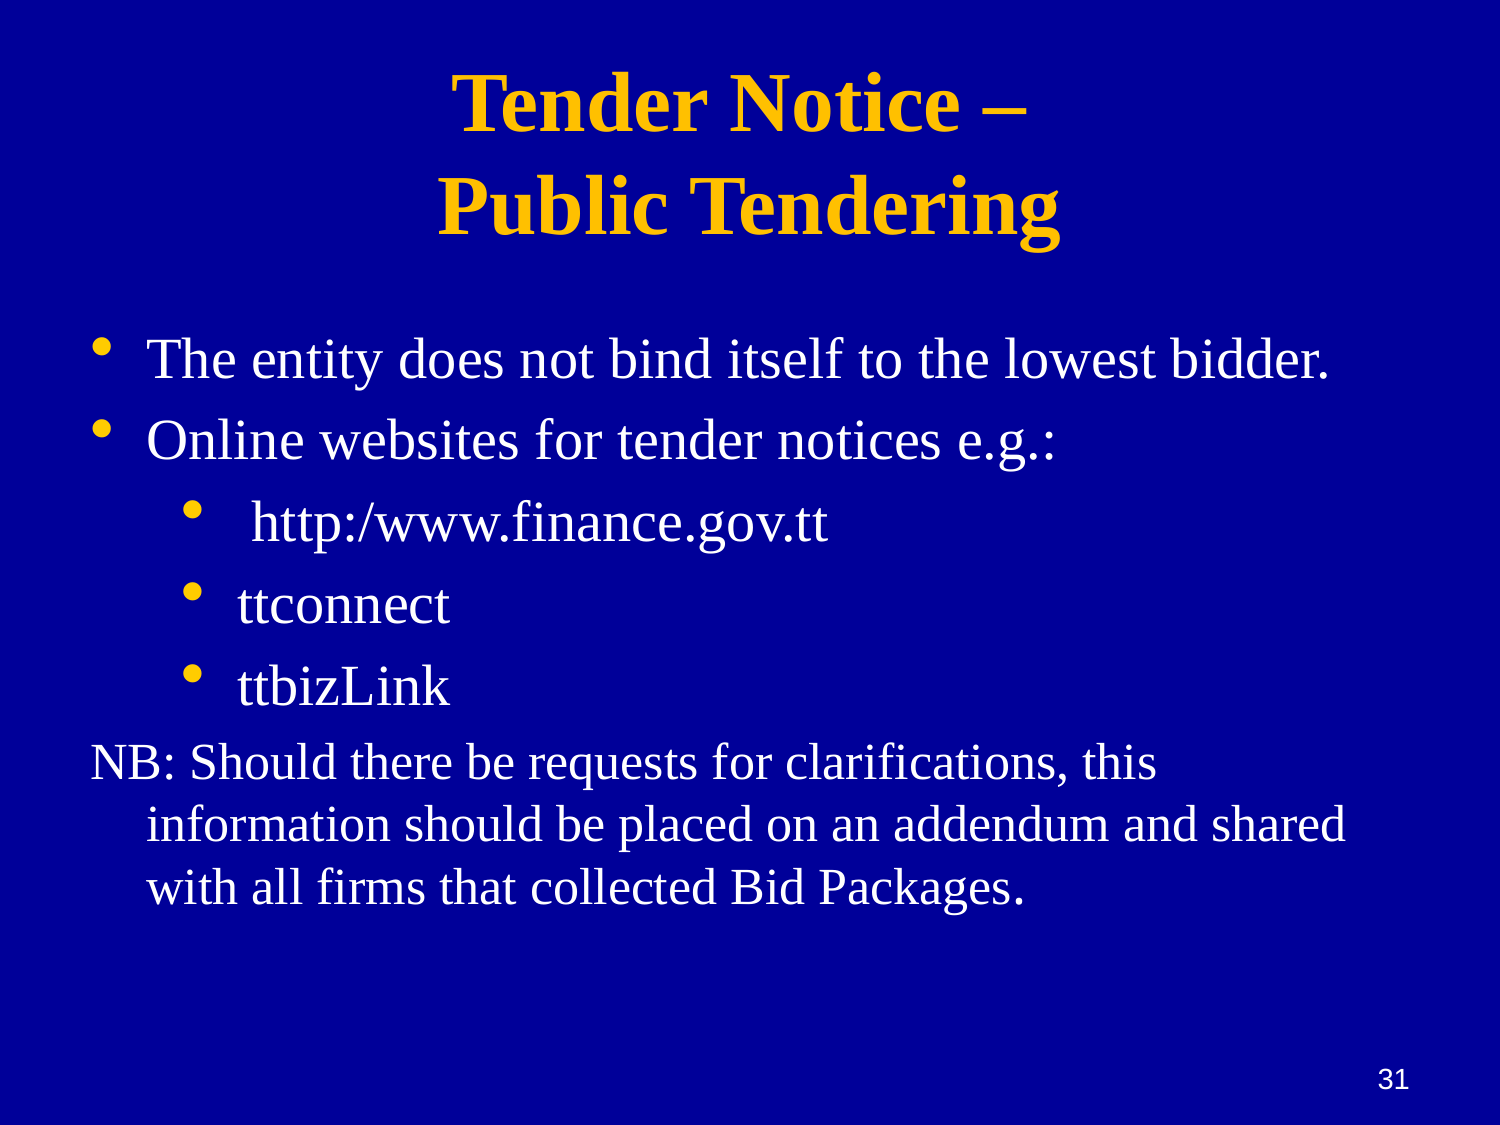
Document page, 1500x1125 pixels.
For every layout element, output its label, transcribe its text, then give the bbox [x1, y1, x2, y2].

slide_number 31 [1074, 1024, 1425, 1103]
title Tender Notice – Public Tendering [75, 47, 1425, 250]
list The entity does not bind itself to the lowest bidder. Online websites for tender notices e.g.: http:/www.finance.gov.tt ttconnect ttbizLink NB: Should there be requests for clarifications, this information should be placed on an addendum and shared with all firms that collected Bid Packages. [75, 312, 1425, 1100]
